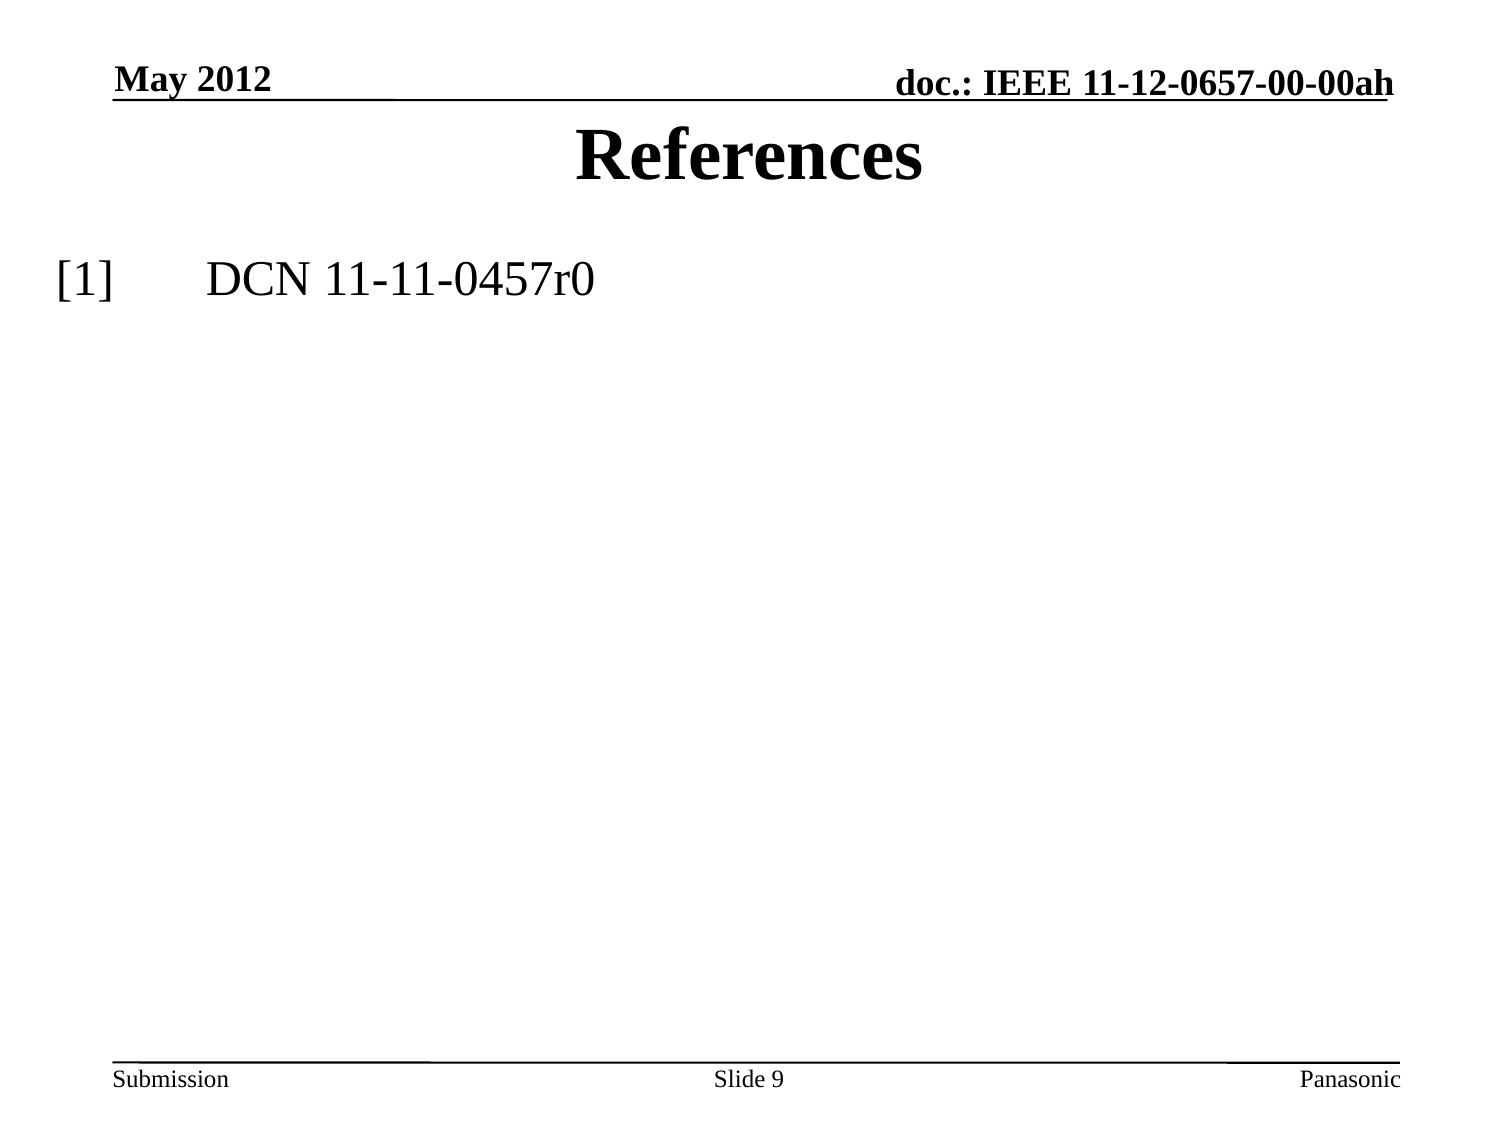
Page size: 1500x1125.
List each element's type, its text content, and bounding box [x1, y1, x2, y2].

slide_number Slide 9 [700, 1061, 798, 1095]
text_box References [41, 101, 1459, 198]
footer Panasonic [878, 1061, 1402, 1093]
text_box [1] DCN 11-11-0457r0 [41, 237, 1459, 313]
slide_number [114, 54, 423, 100]
